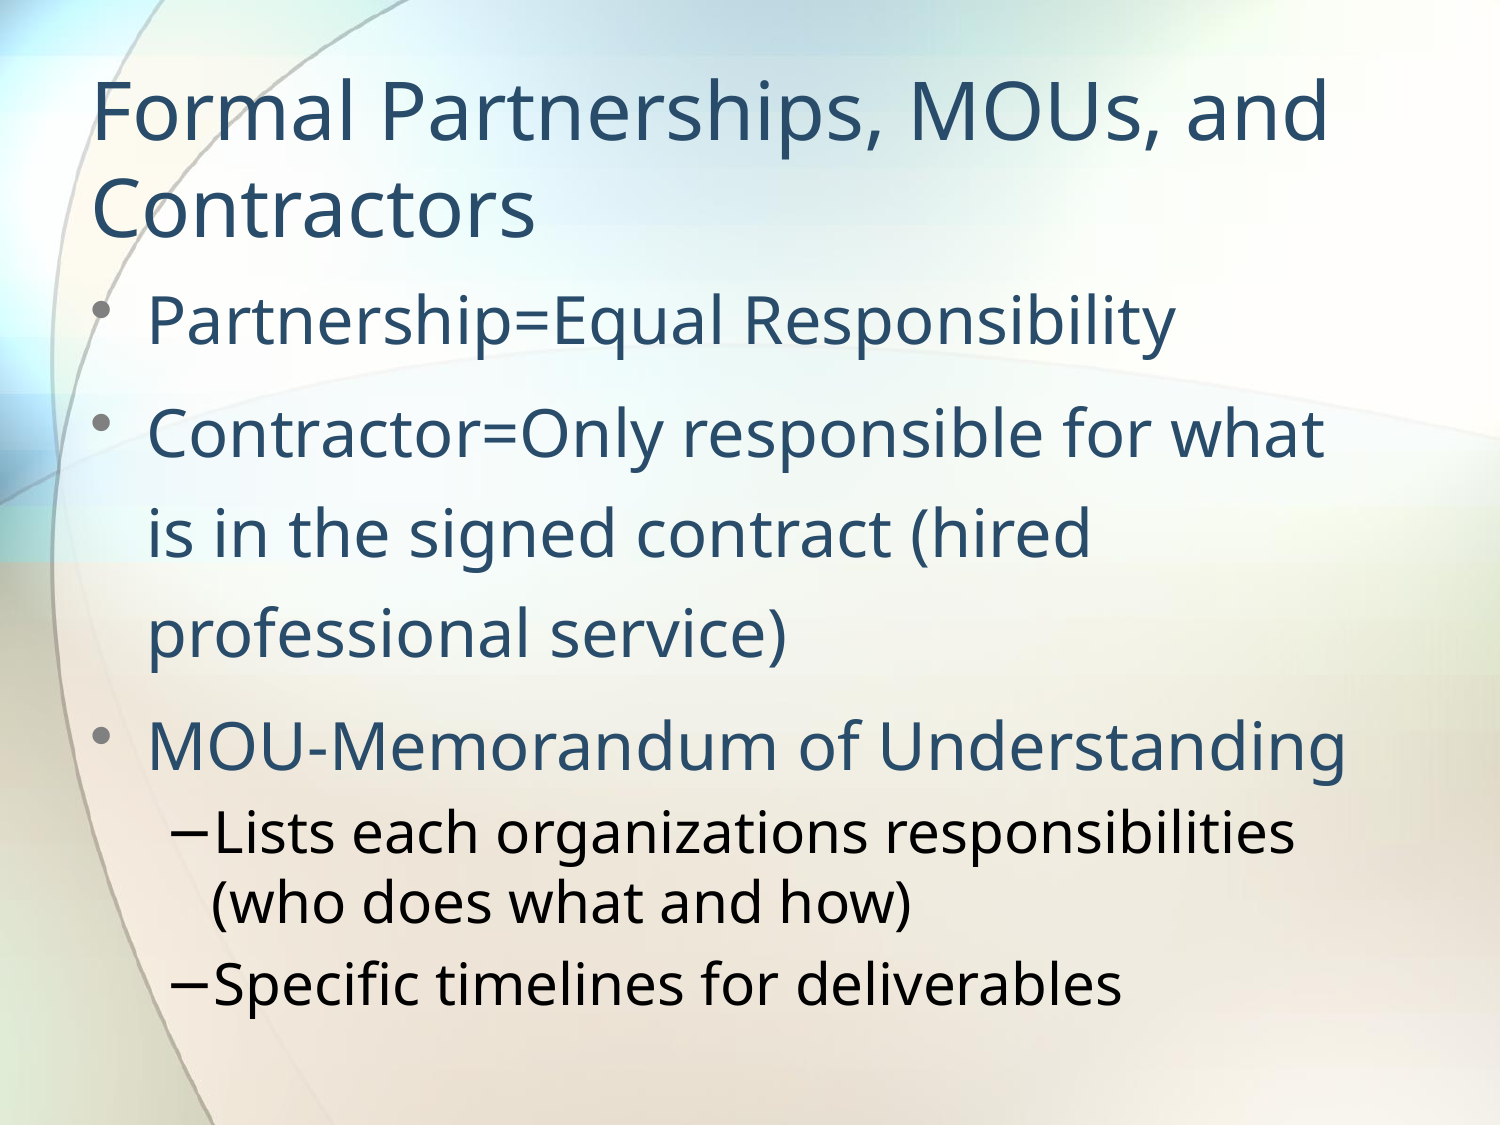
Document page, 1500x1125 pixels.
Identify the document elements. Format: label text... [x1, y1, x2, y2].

list Partnership=Equal Responsibility Contractor=Only responsible for what is in the signed contract (hired professional service) MOU-Memorandum of Understanding Lists each organizations responsibilities (who does what and how) Specific timelines for deliverables [74, 249, 1401, 1051]
picture [0, 0, 1500, 1125]
title Formal Partnerships, MOUs, and Contractors [74, 49, 1401, 249]
